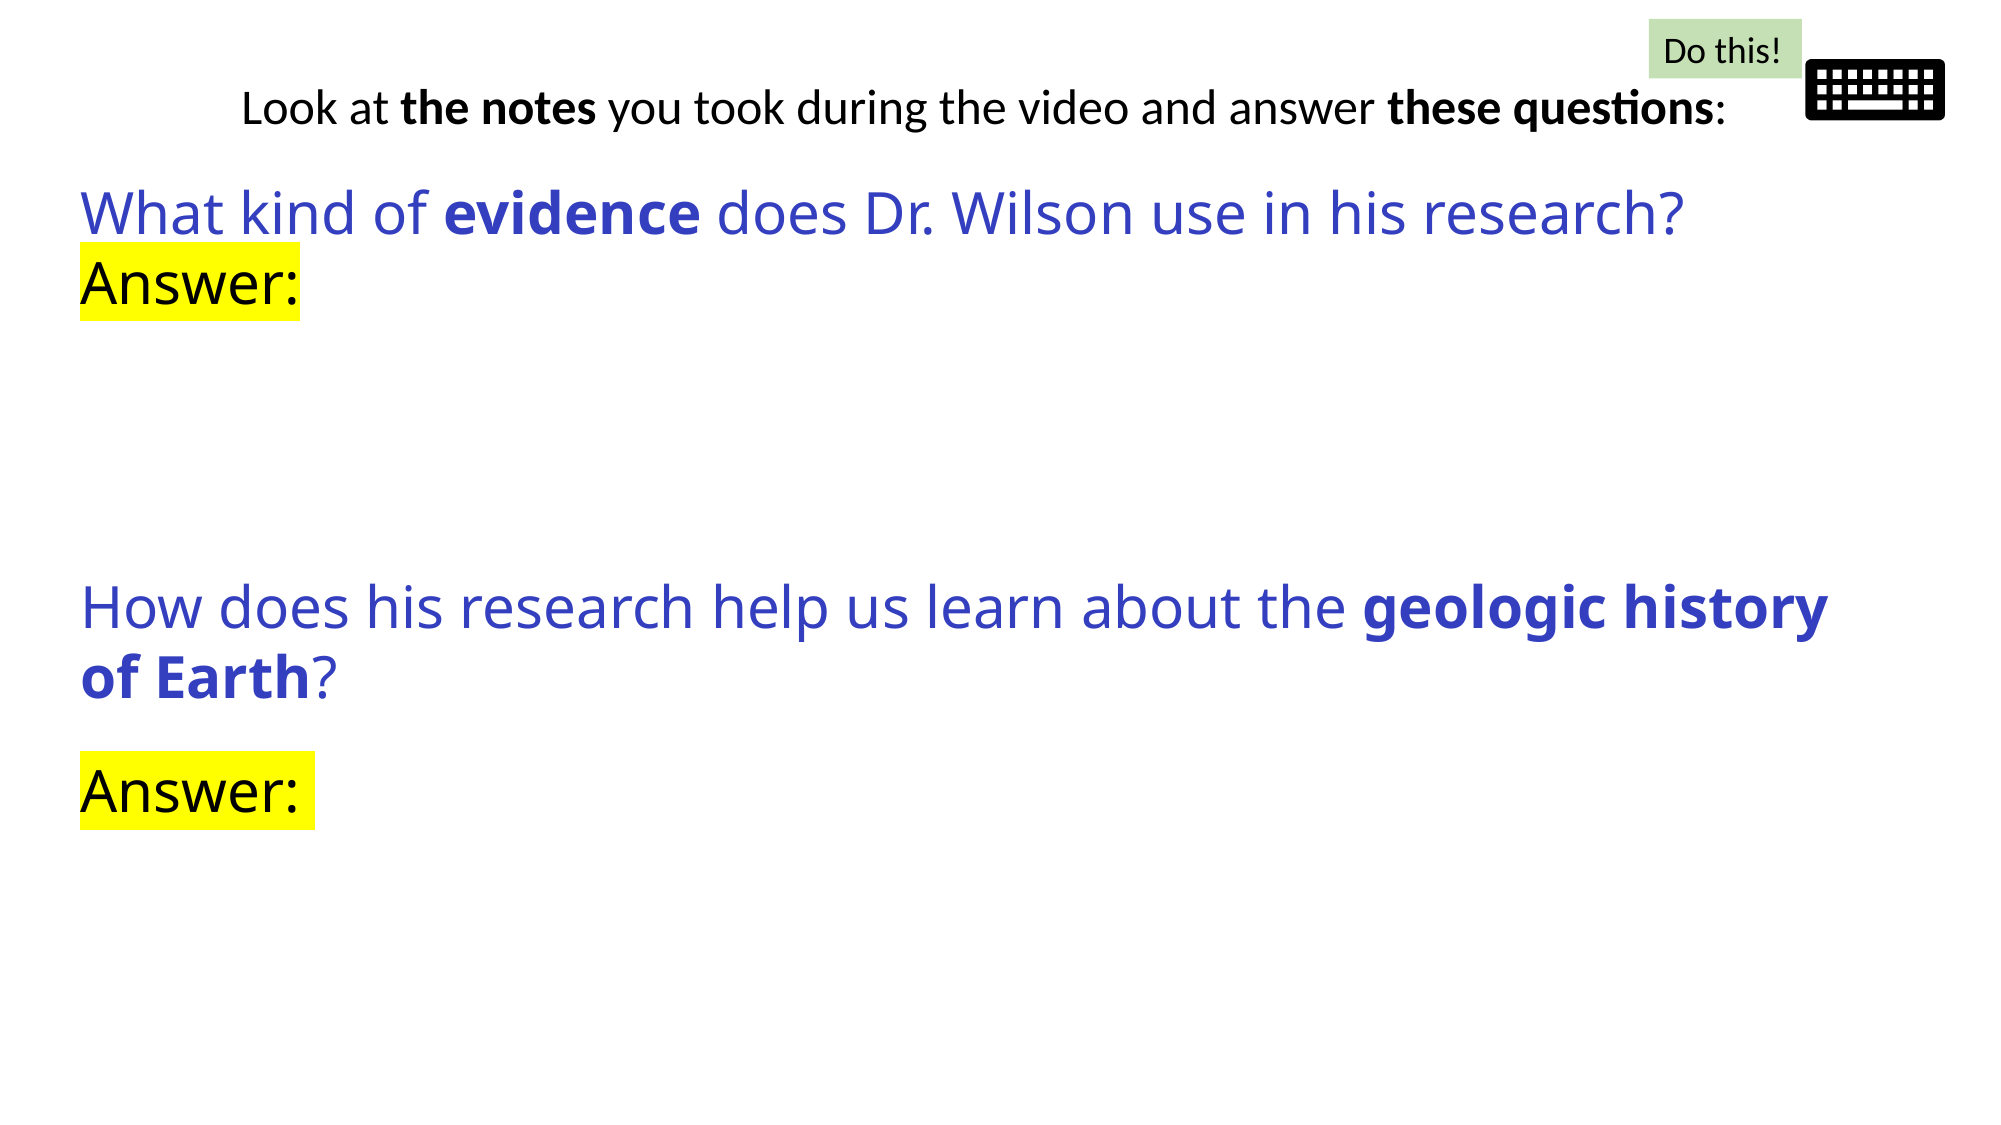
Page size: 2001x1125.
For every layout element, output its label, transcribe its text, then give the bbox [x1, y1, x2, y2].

list What kind of evidence does Dr. Wilson use in his research? Answer: How does his research help us learn about the geologic history of Earth? Answer: [60, 155, 1911, 1062]
text_box Do this! [1648, 18, 1801, 79]
picture [1801, 16, 1948, 163]
list Look at the notes you took during the video and answer these questions: [221, 54, 1801, 155]
